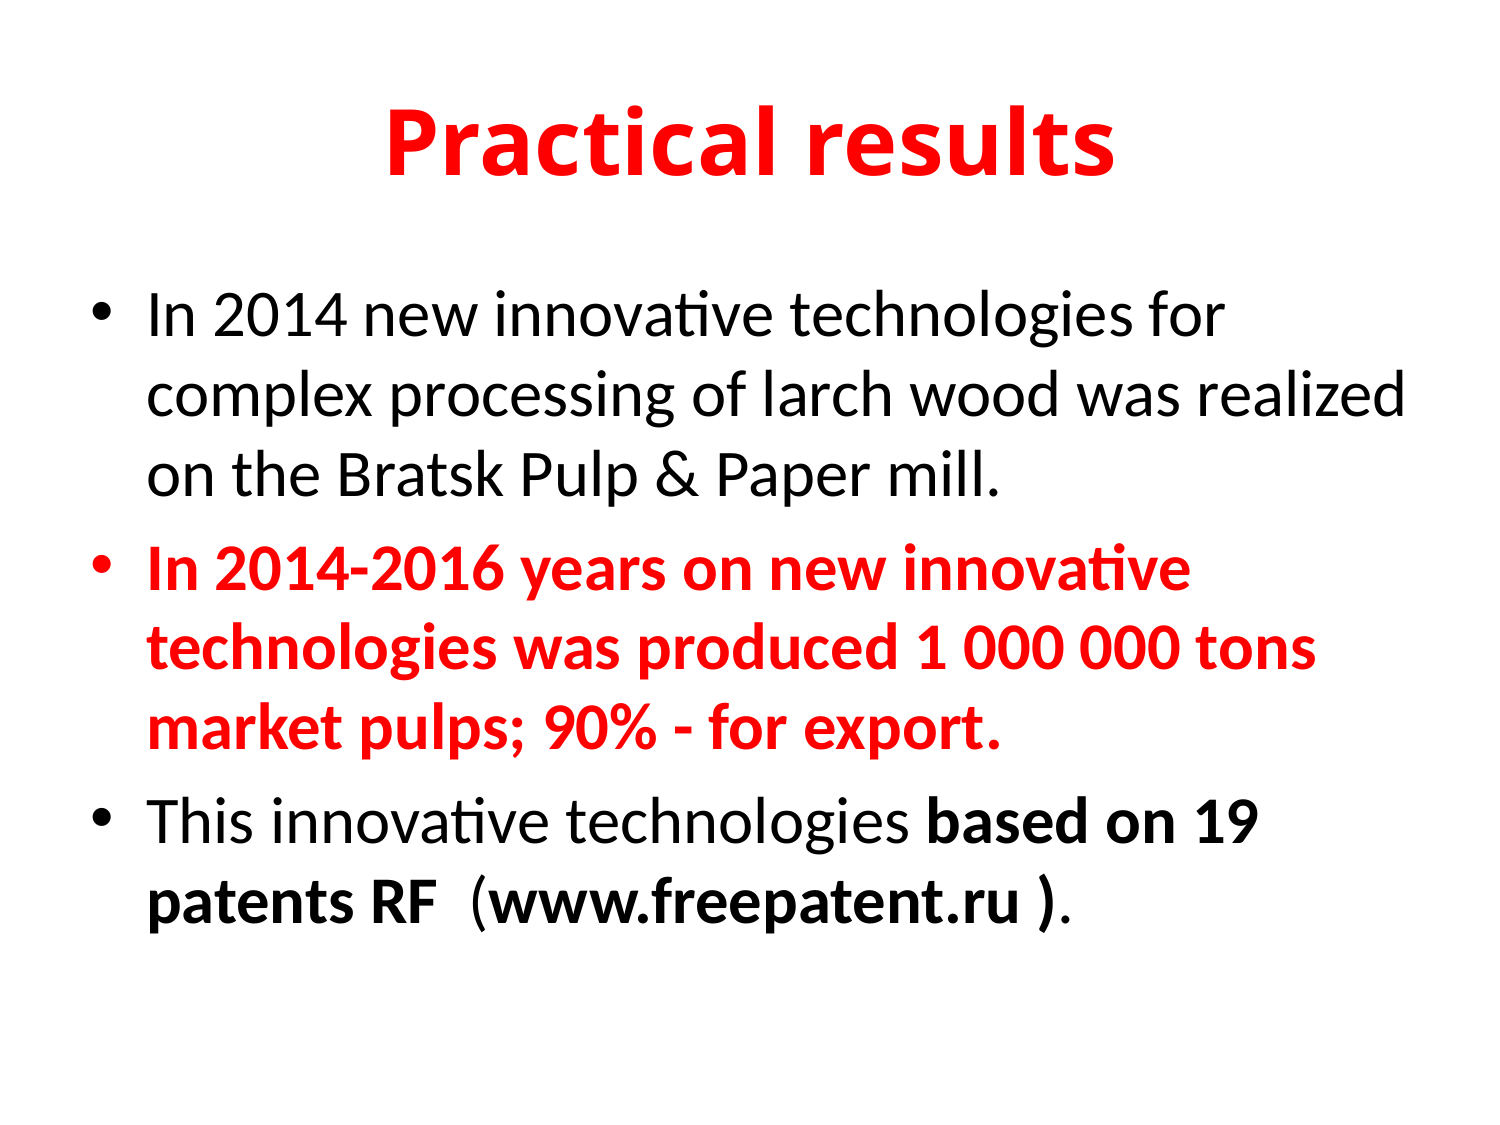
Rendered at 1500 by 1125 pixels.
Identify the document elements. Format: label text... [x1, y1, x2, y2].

title Practical results [75, 45, 1425, 233]
list In 2014 new innovative technologies for complex processing of larch wood was realized on the Bratsk Pulp & Paper mill. In 2014-2016 years on new innovative technologies was produced 1 000 000 tons market pulps; 90% - for export. This innovative technologies based on 19 patents RF (www.freepatent.ru ). [75, 262, 1425, 1005]
